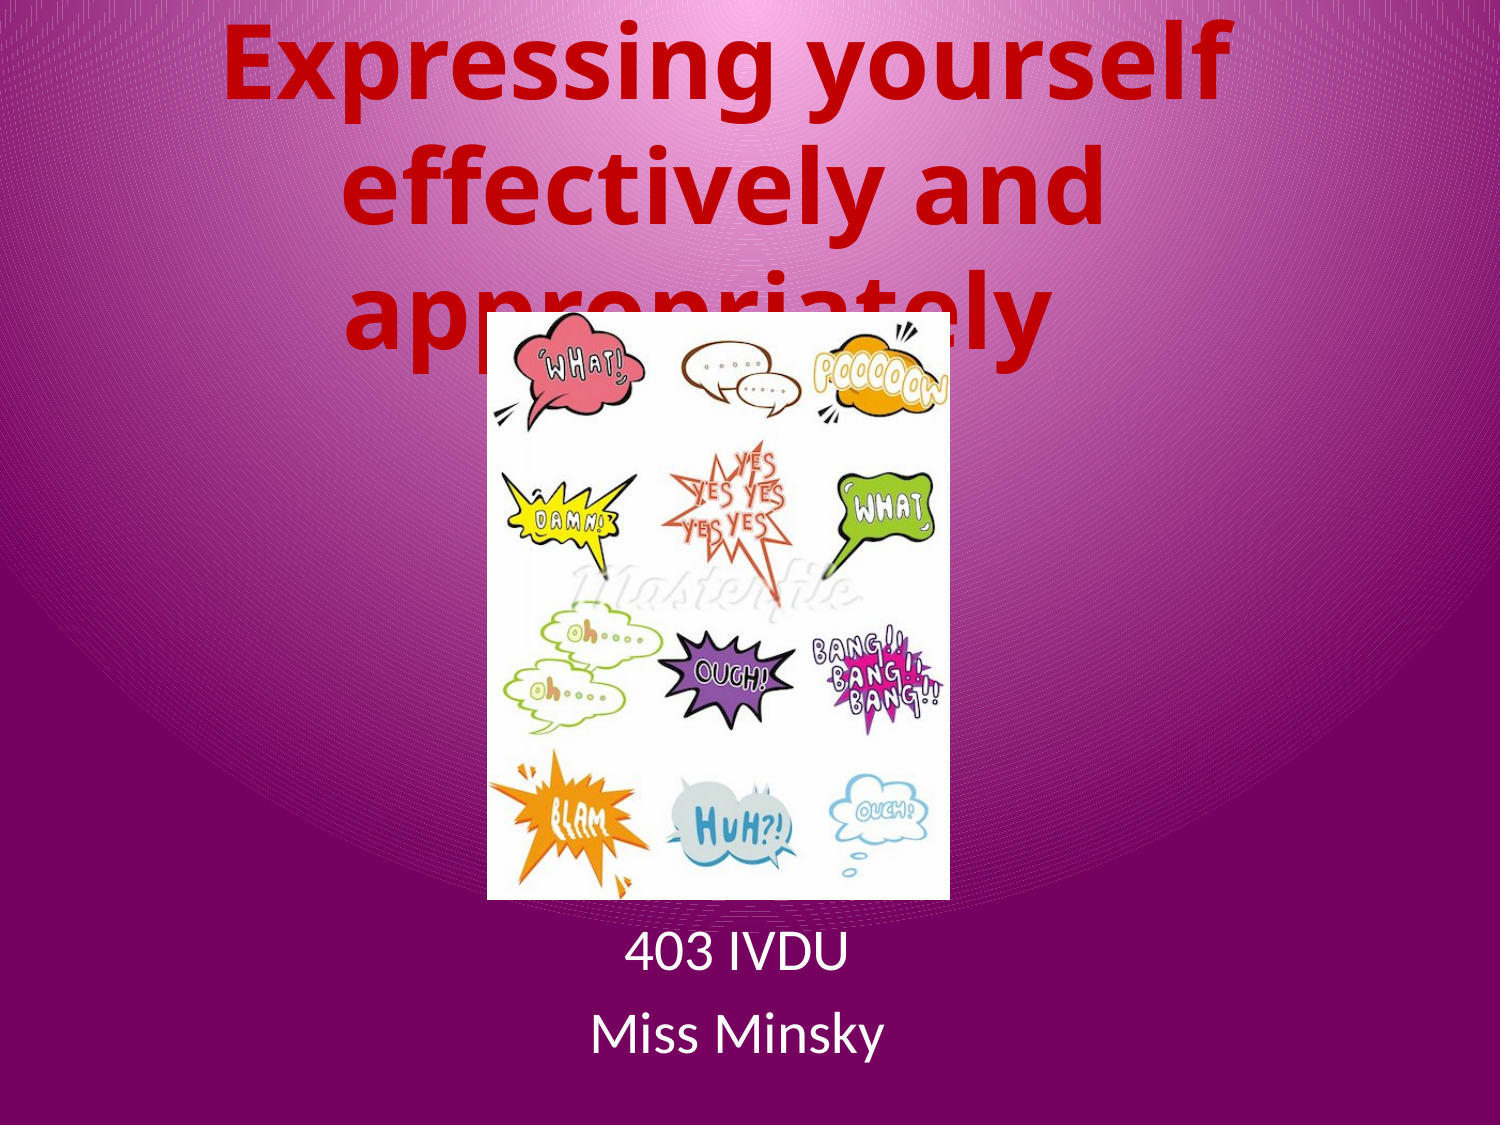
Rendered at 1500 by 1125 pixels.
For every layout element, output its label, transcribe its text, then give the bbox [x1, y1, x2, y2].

picture [487, 312, 951, 901]
title Expressing yourself effectively and appropriately [87, 62, 1363, 304]
subtitle 403 IVDU Miss Minsky [212, 737, 1263, 1075]
